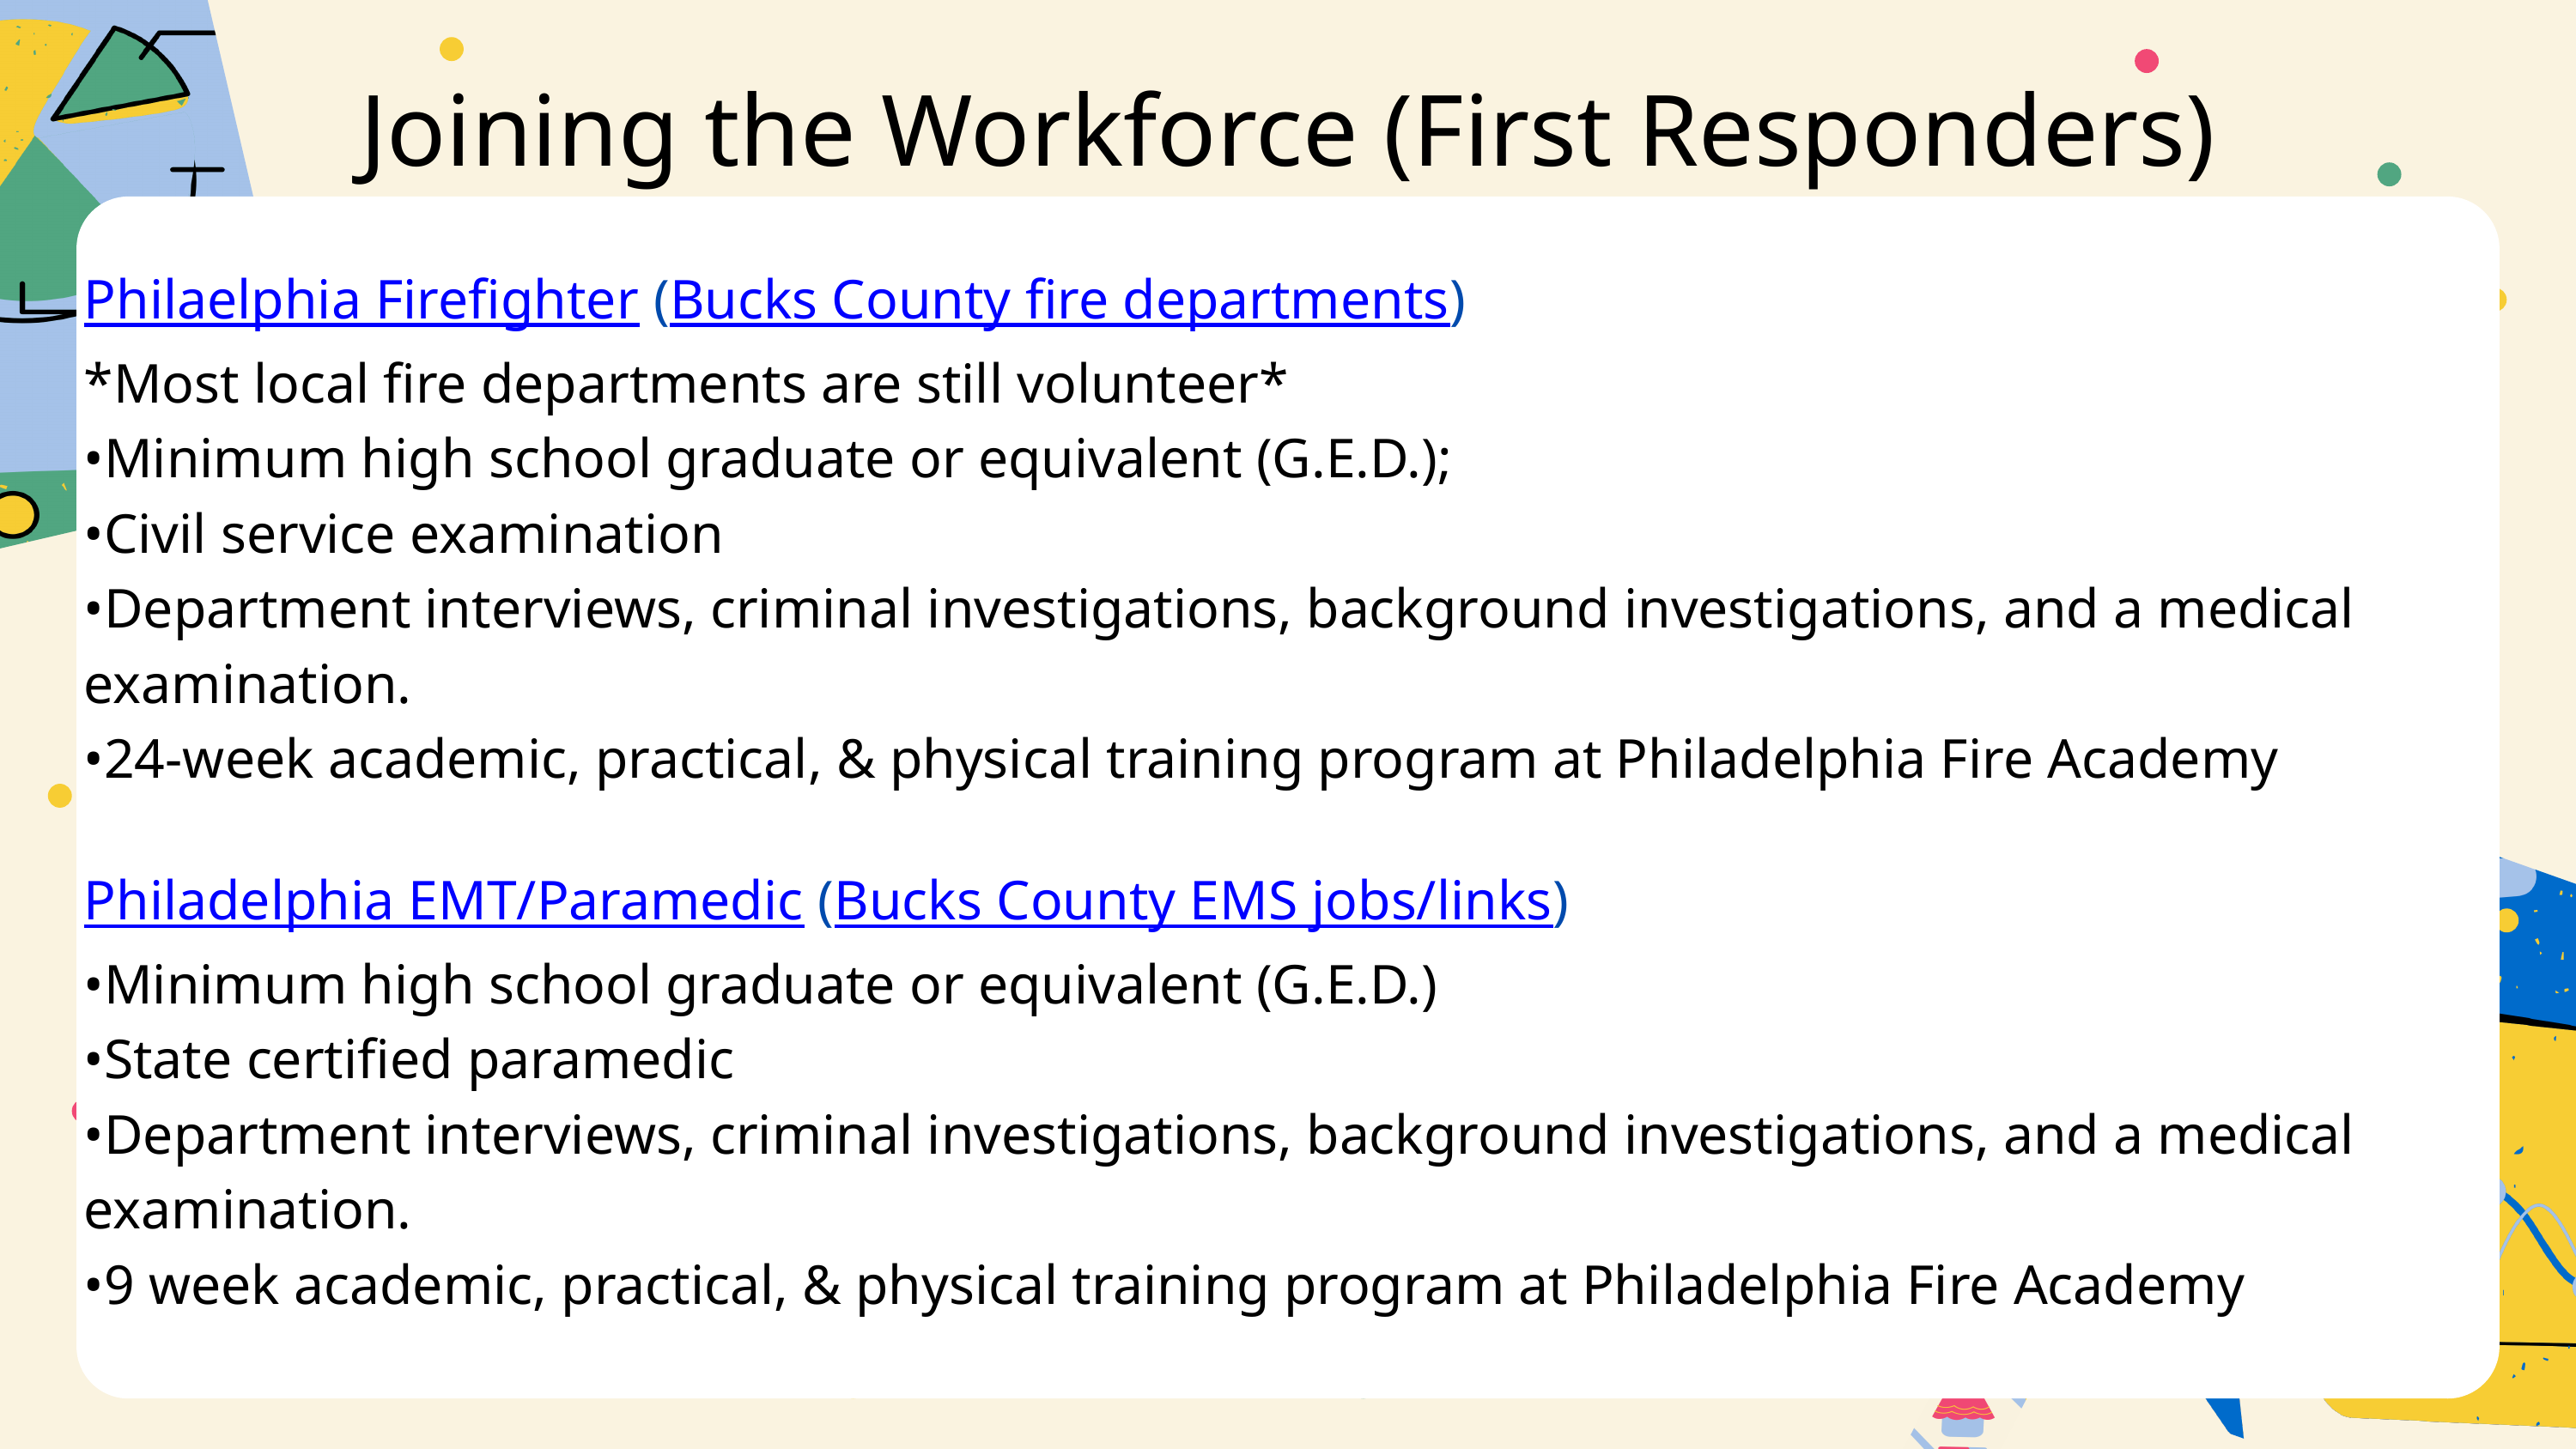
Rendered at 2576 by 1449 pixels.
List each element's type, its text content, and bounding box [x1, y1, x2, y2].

text_box [1903, 1409, 2022, 1449]
text_box [0, 0, 253, 549]
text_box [2377, 161, 2402, 187]
text_box [2160, 859, 2576, 1449]
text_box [76, 196, 2500, 1399]
text_box Joining the Workforce (First Responders) [224, 67, 2576, 186]
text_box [2506, 908, 2519, 933]
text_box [439, 36, 465, 62]
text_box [2134, 48, 2160, 74]
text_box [47, 783, 70, 809]
